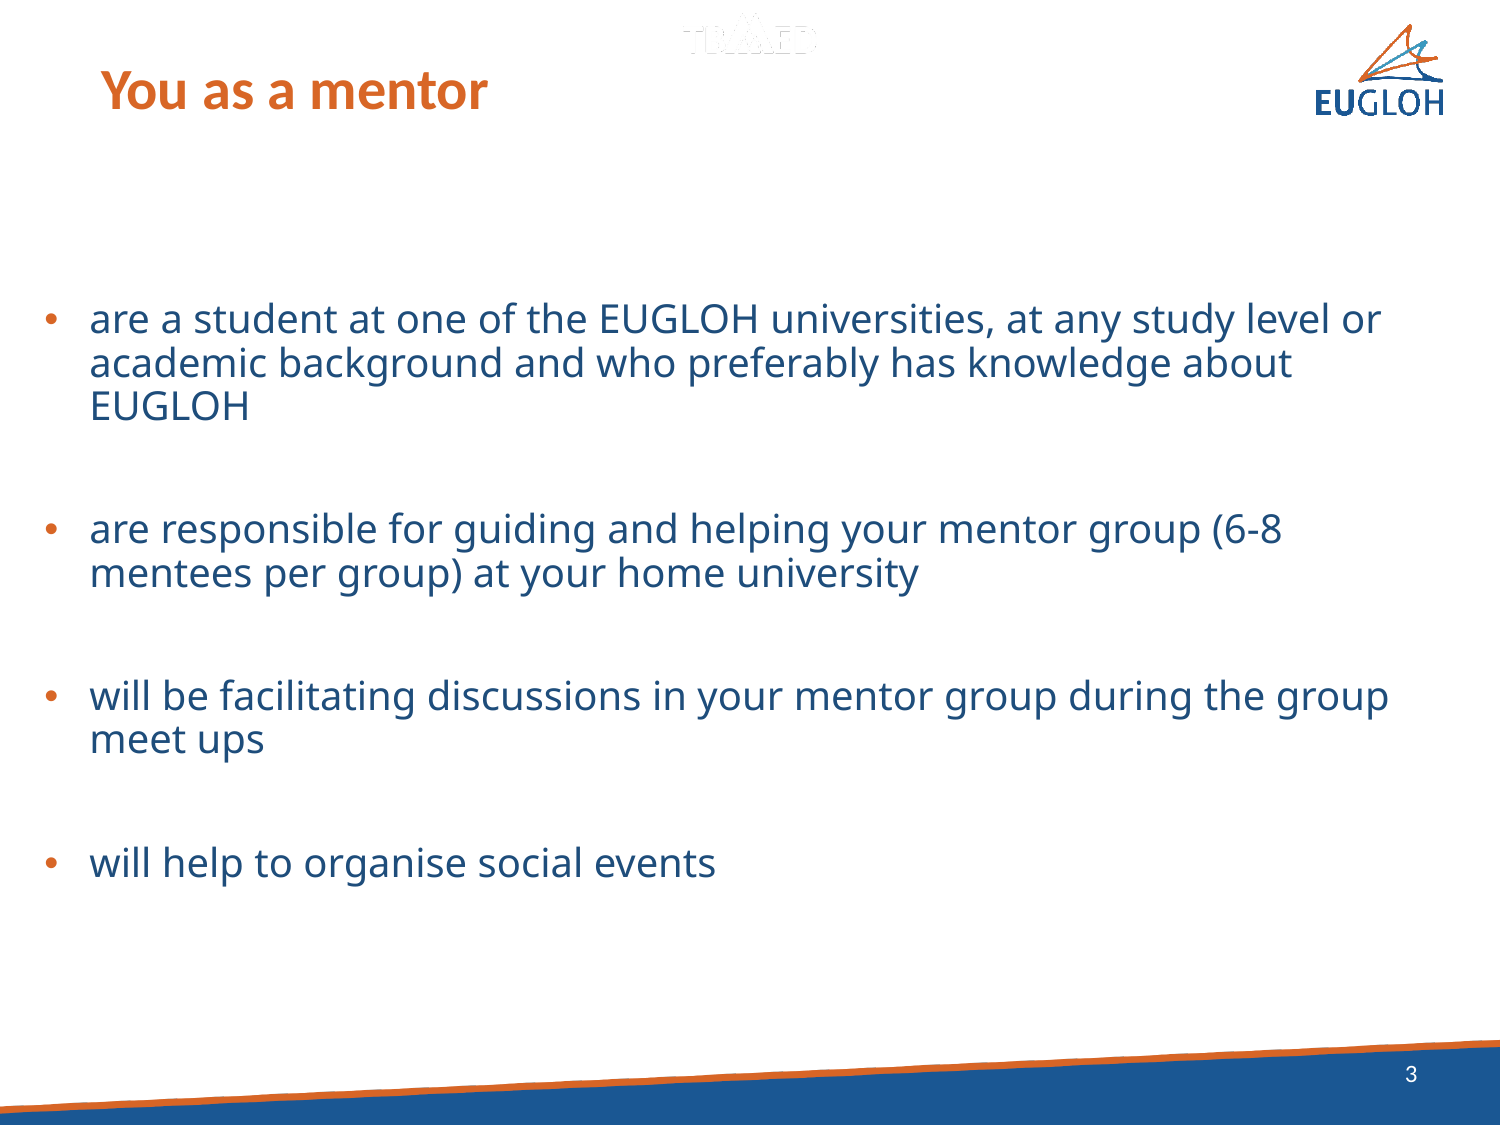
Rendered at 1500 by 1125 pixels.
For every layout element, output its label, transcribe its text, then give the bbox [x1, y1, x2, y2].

title You as a mentor [93, 51, 1477, 170]
picture [0, 1036, 1500, 1125]
picture [1311, 19, 1447, 51]
slide_number 3 [1394, 1051, 1426, 1094]
picture [679, 9, 820, 51]
list are a student at one of the EUGLOH universities, at any study level or academic background and who preferably has knowledge about EUGLOH are responsible for guiding and helping your mentor group (6-8 mentees per group) at your home university will be facilitating discussions in your mentor group during the group meet ups will help to organise social events [36, 162, 1410, 919]
